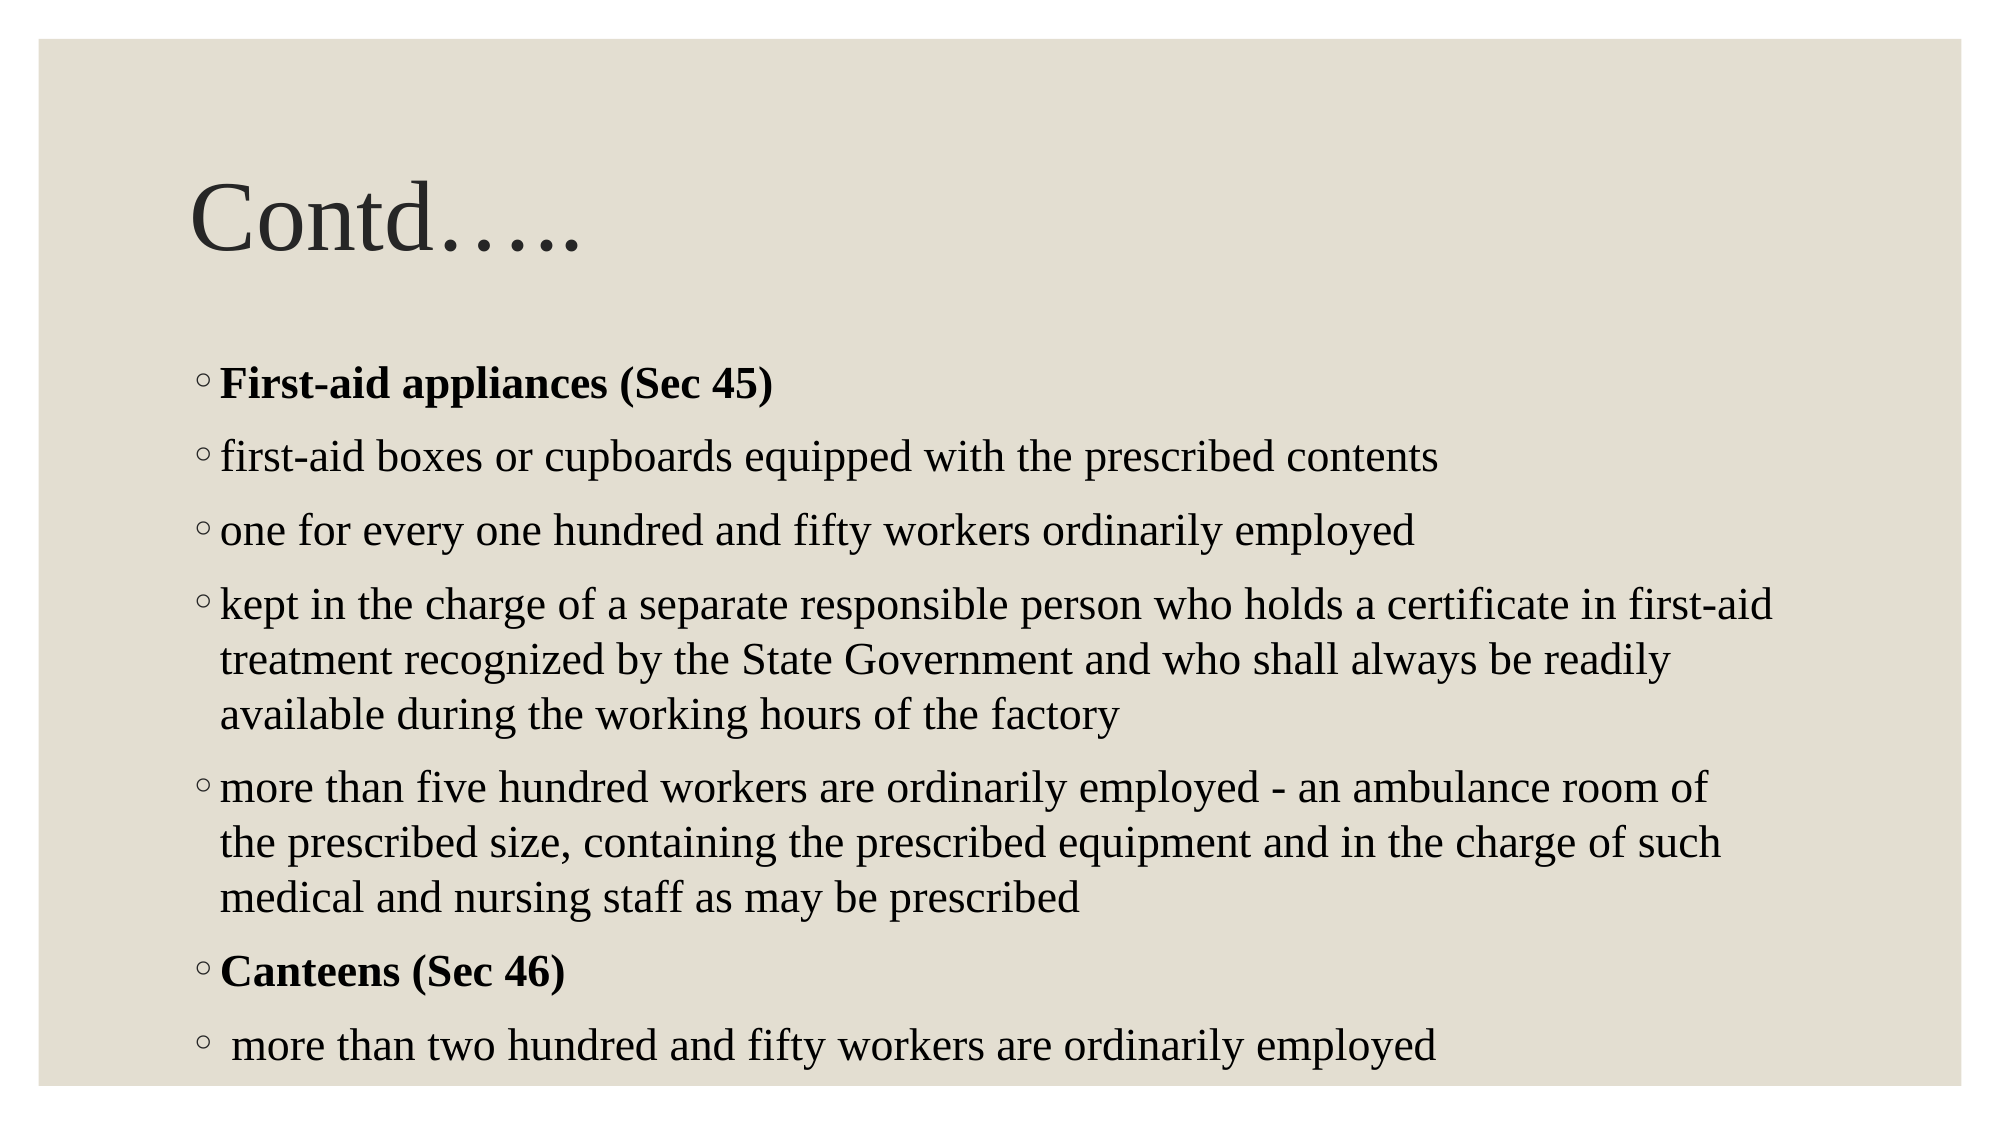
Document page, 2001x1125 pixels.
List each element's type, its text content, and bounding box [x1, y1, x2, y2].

list First-aid appliances (Sec 45) first-aid boxes or cupboards equipped with the prescribed contents one for every one hundred and fifty workers ordinarily employed kept in the charge of a separate responsible person who holds a certificate in first-aid treatment recognized by the State Government and who shall always be readily available during the working hours of the factory more than five hundred workers are ordinarily employed - an ambulance room of the prescribed size, containing the prescribed equipment and in the charge of such medical and nursing staff as may be prescribed Canteens (Sec 46) more than two hundred and fifty workers are ordinarily employed [174, 345, 1825, 1080]
title Contd….. [174, 105, 1825, 331]
